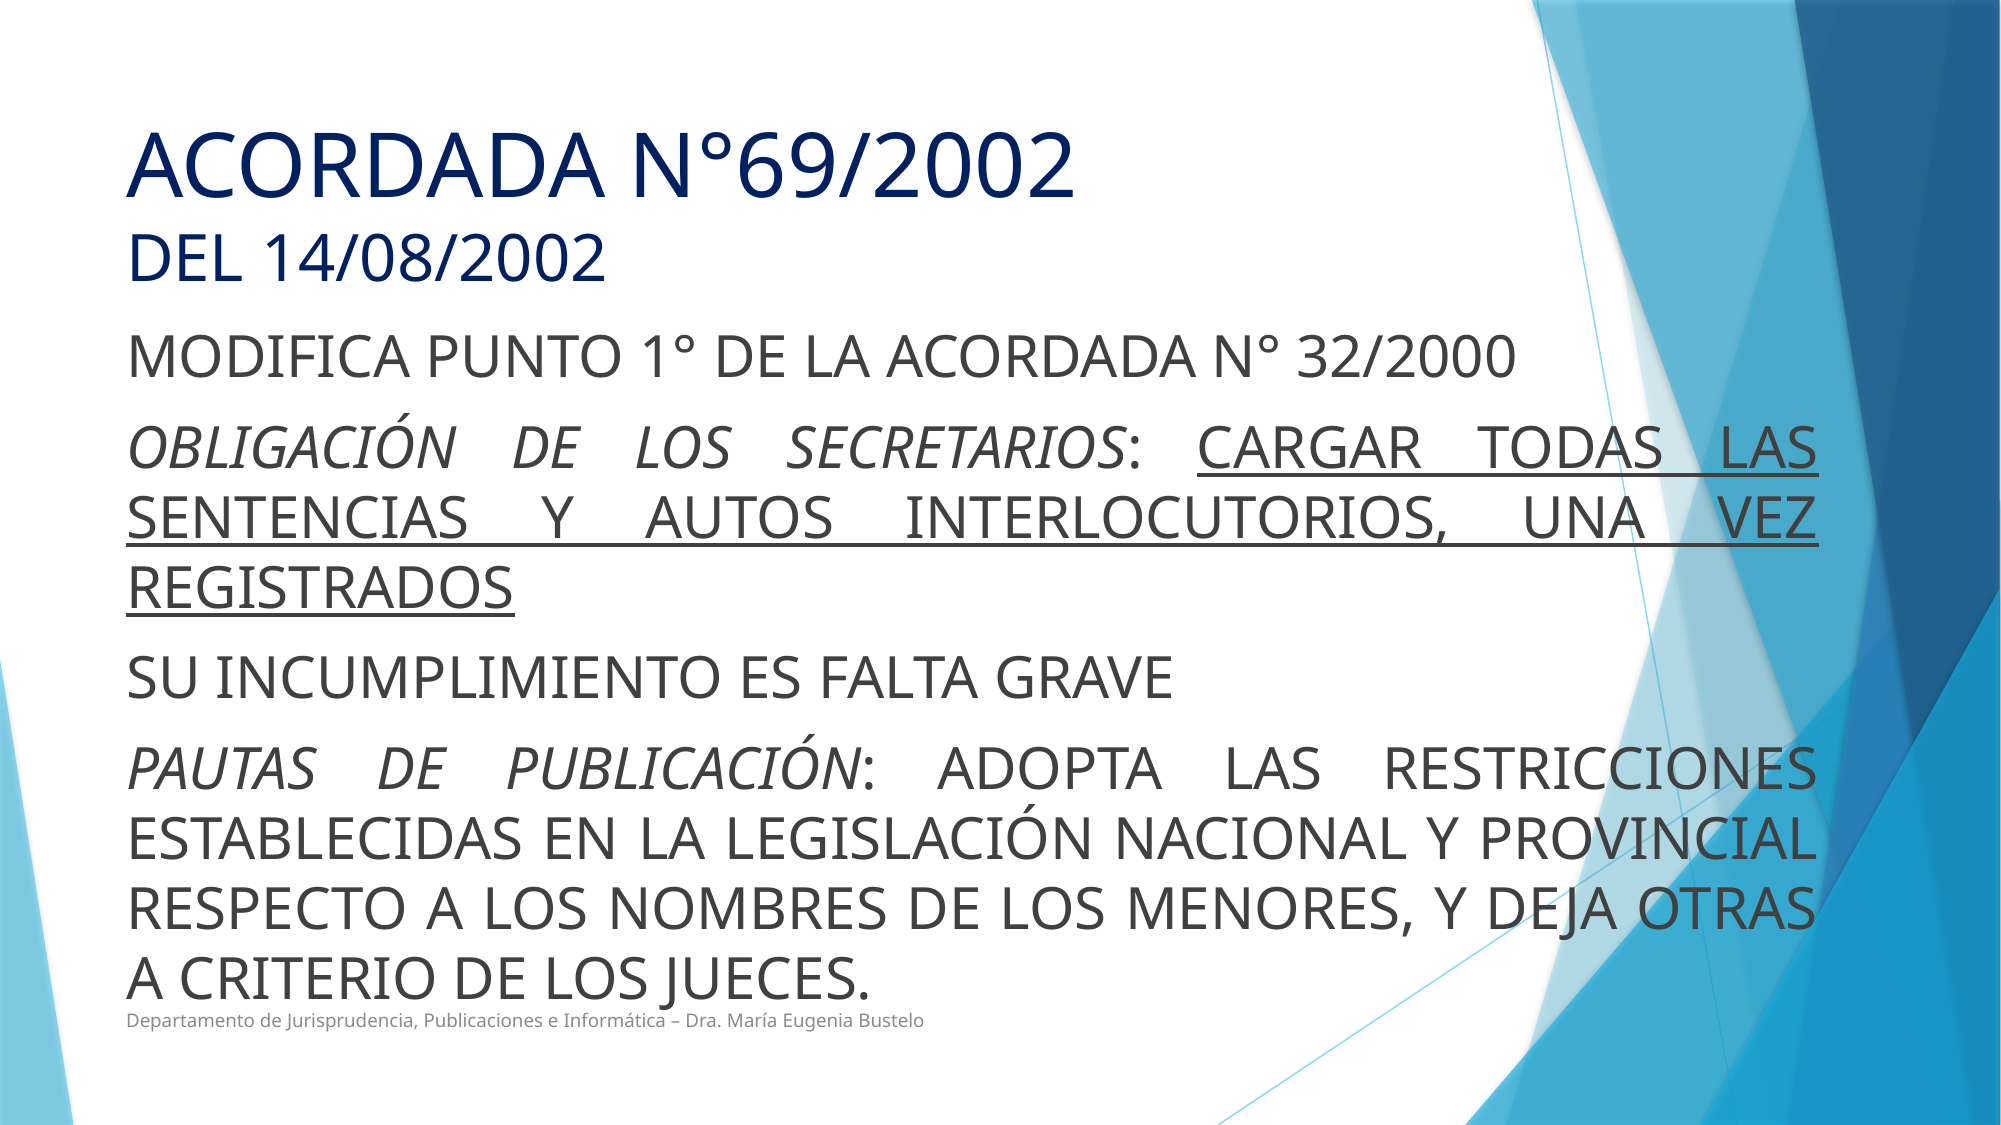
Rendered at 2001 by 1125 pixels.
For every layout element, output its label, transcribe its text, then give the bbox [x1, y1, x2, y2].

title ACORDADA N°69/2002 DEL 14/08/2002 [111, 99, 1522, 303]
list MODIFICA PUNTO 1° DE LA ACORDADA N° 32/2000 OBLIGACIÓN DE LOS SECRETARIOS: CARGAR TODAS LAS SENTENCIAS Y AUTOS INTERLOCUTORIOS, UNA VEZ REGISTRADOS SU INCUMPLIMIENTO ES FALTA GRAVE PAUTAS DE PUBLICACIÓN: ADOPTA LAS RESTRICCIONES ESTABLECIDAS EN LA LEGISLACIÓN NACIONAL Y PROVINCIAL RESPECTO A LOS NOMBRES DE LOS MENORES, Y DEJA OTRAS A CRITERIO DE LOS JUECES. [111, 339, 1834, 992]
footer Departamento de Jurisprudencia, Publicaciones e Informática – Dra. María Eugenia Bustelo [111, 991, 1145, 1051]
